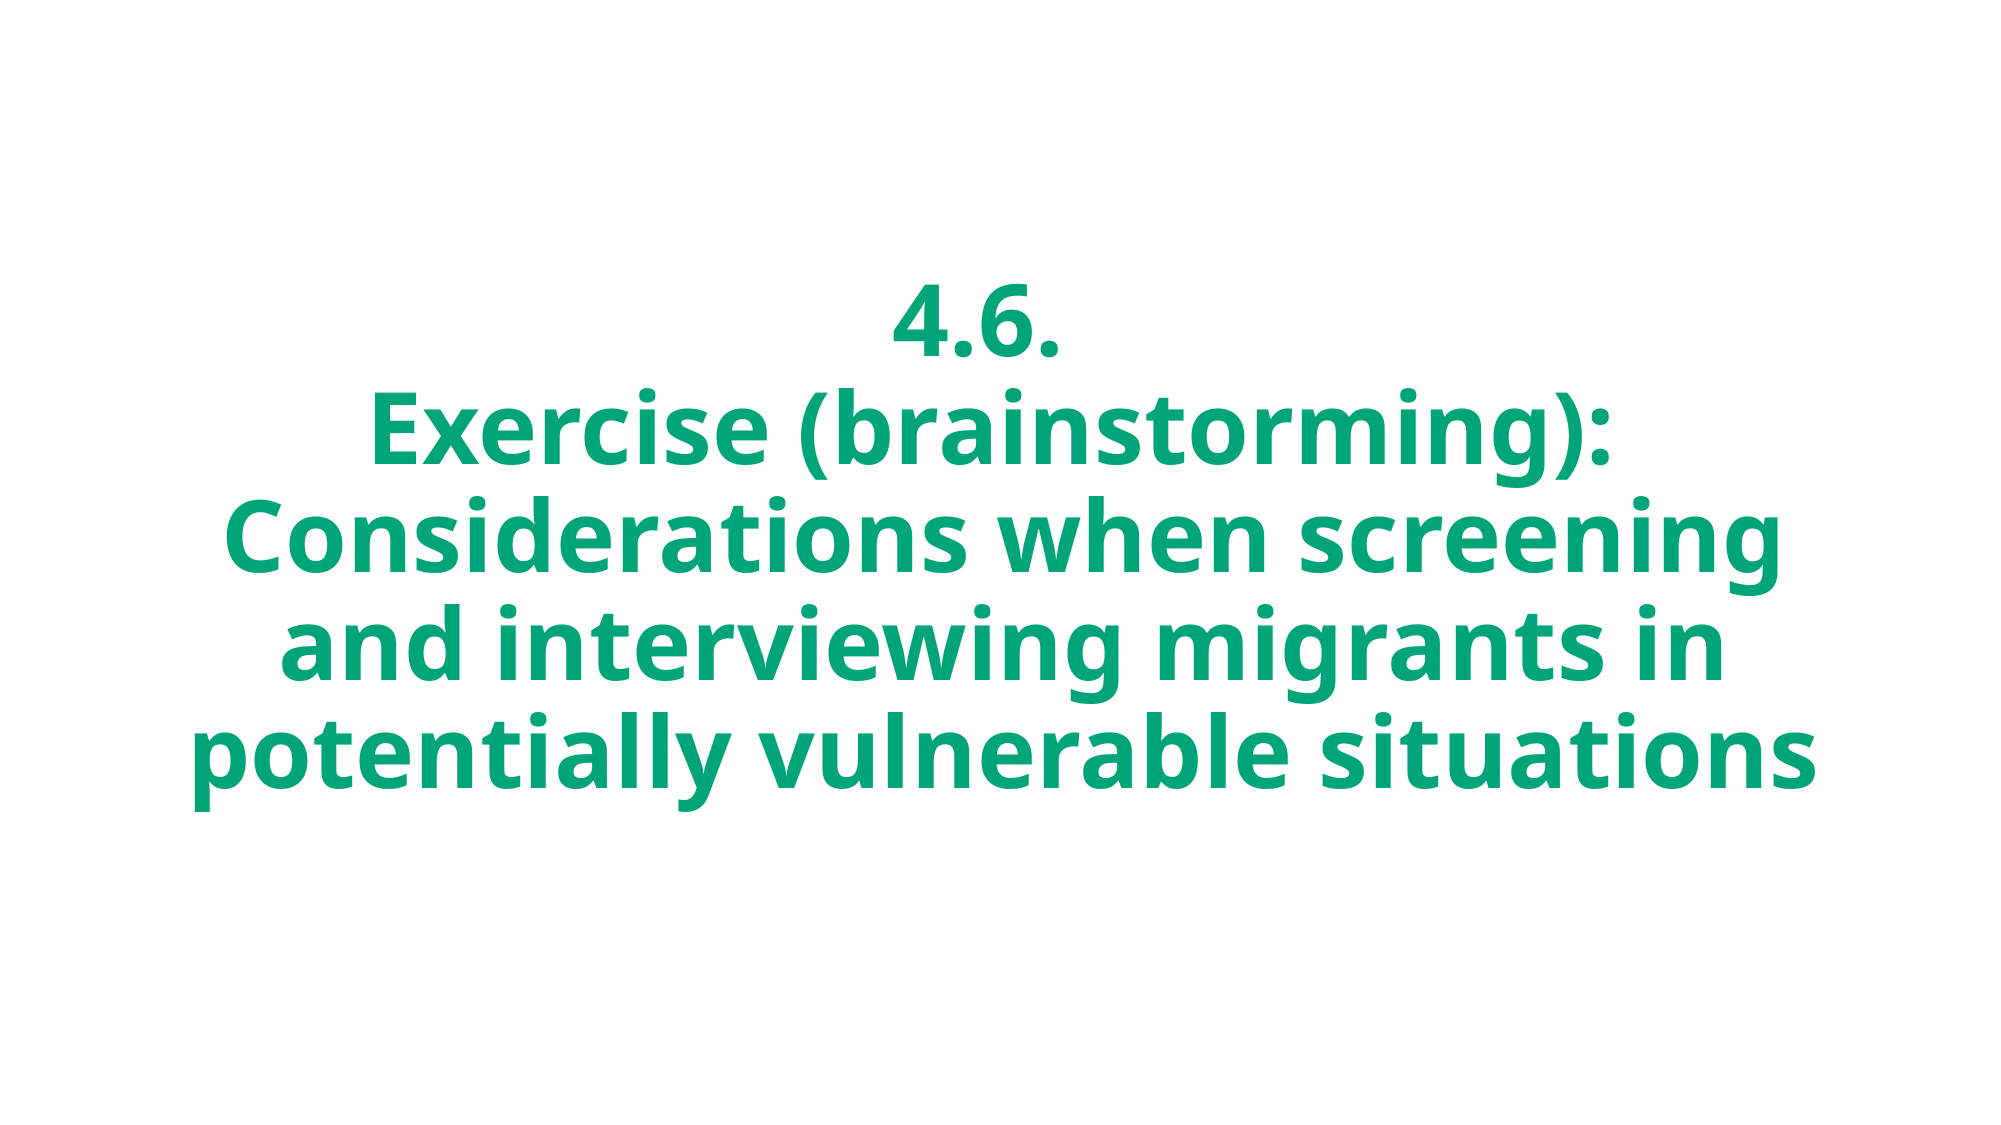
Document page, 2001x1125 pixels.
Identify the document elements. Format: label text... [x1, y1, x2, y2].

title 4.6. Exercise (brainstorming): Considerations when screening and interviewing migrants in potentially vulnerable situations [130, 255, 1879, 825]
